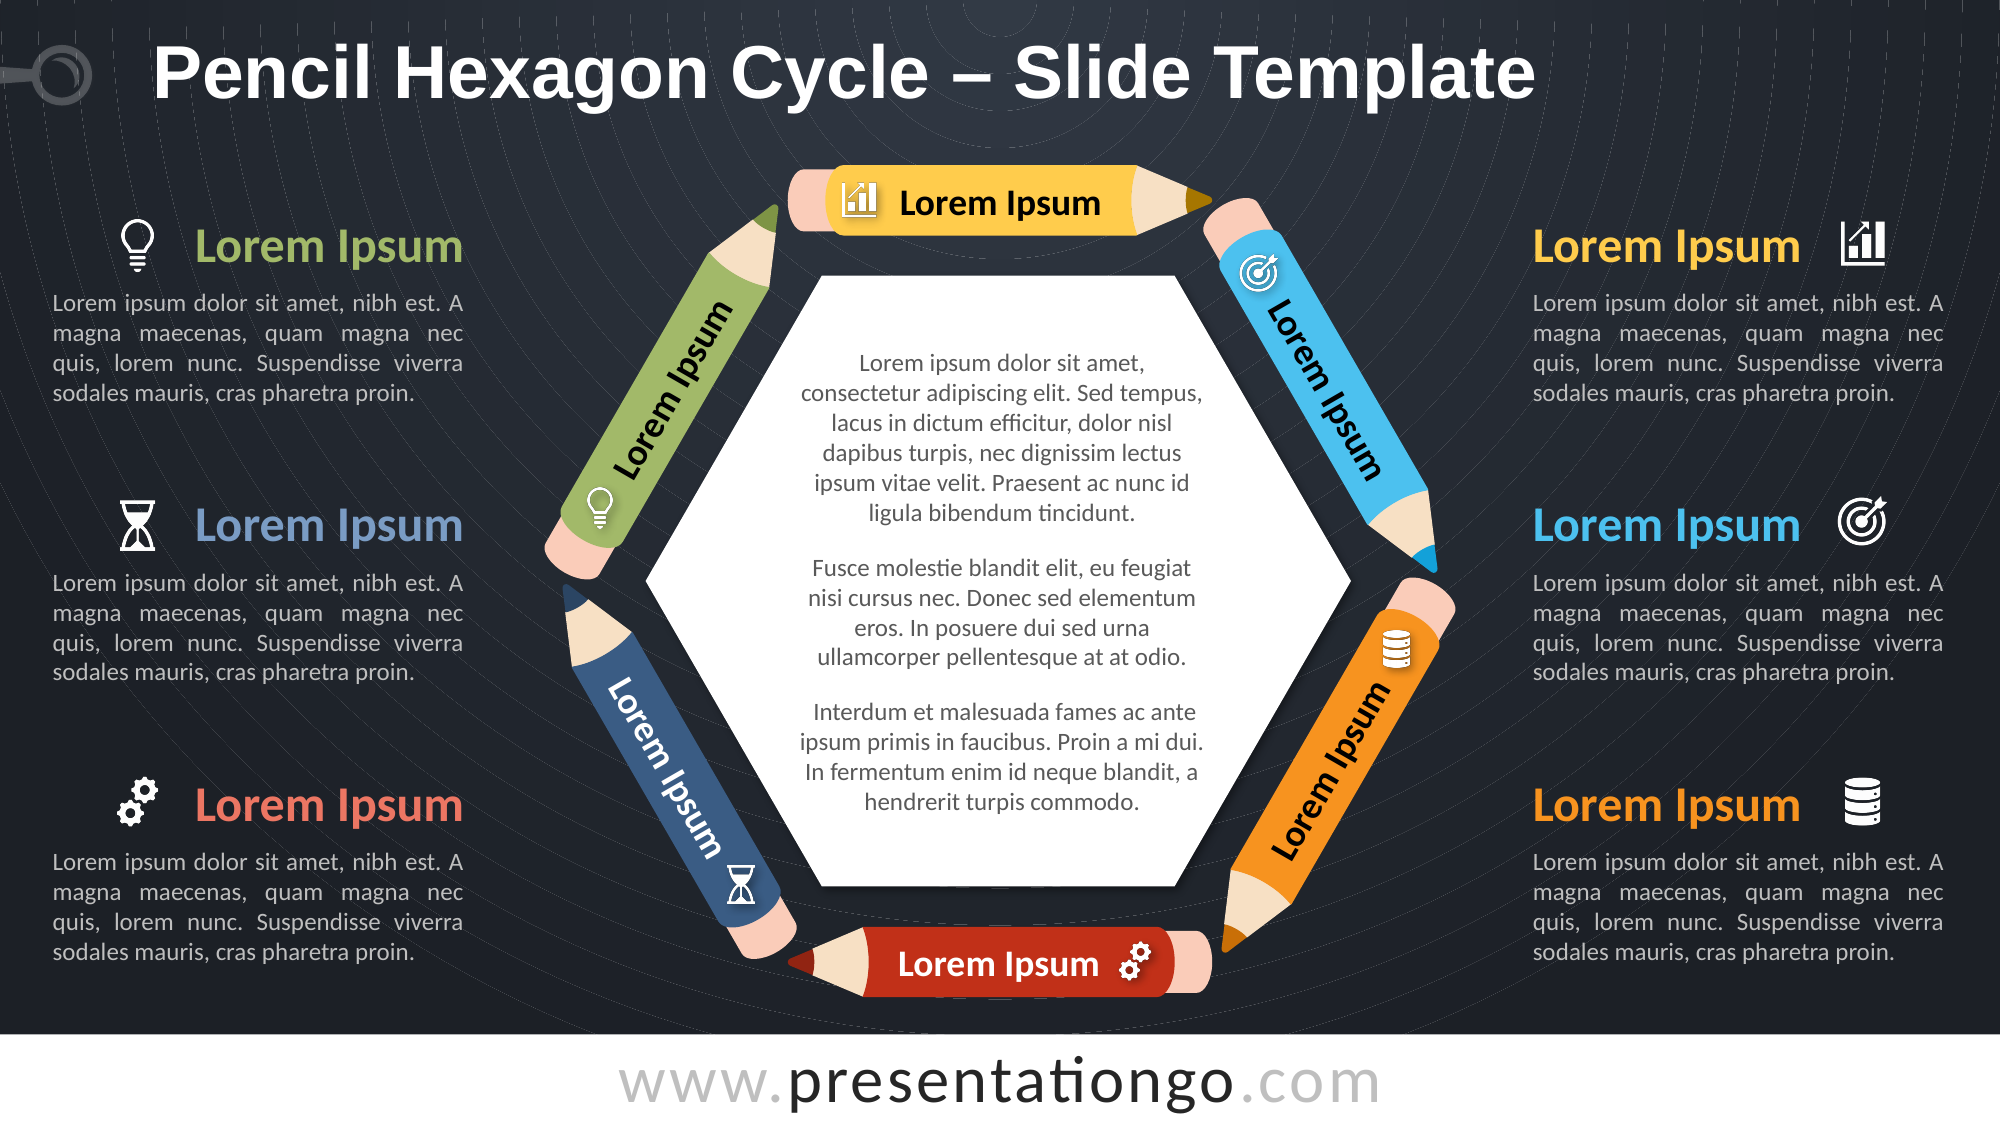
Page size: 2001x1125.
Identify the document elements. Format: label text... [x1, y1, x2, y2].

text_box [787, 926, 1213, 998]
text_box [1532, 483, 1945, 696]
picture [1832, 490, 1893, 551]
picture [717, 860, 765, 908]
picture [1372, 625, 1420, 673]
text_box [774, 804, 1223, 887]
text_box [645, 424, 799, 732]
title Pencil Hexagon Cycle – Slide Template [137, 26, 2000, 148]
picture [1111, 937, 1159, 985]
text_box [1117, 732, 1542, 804]
picture [1832, 213, 1893, 274]
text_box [1117, 353, 1542, 424]
picture [835, 176, 883, 224]
picture [1235, 249, 1283, 296]
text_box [52, 763, 465, 975]
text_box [1532, 203, 1945, 416]
picture [1832, 771, 1893, 832]
text_box Lorem ipsum dolor sit amet, consectetur adipiscing elit. Sed tempus, lacus in dictum efficitur, dolor nisl dapibus turpis, nec dignissim lectus ipsum vitae velit. Praesent ac nunc id ligula bibendum tincidunt. Fusce molestie blandit elit, eu feugiat nisi cursus nec. Donec sed elementum eros. In posuere dui sed urna ullamcorper pellentesque at at odio. Interdum et malesuada fames ac ante ipsum primis in faucibus. Proin a mi dui. In fermentum enim id neque blandit, a hendrerit turpis commodo. [799, 339, 1206, 823]
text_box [1532, 763, 1945, 975]
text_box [787, 165, 1213, 236]
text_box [458, 353, 883, 424]
text_box [777, 275, 1220, 353]
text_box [52, 483, 465, 696]
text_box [458, 732, 883, 804]
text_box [52, 203, 465, 416]
text_box [1206, 424, 1352, 732]
picture [576, 484, 624, 532]
picture [107, 495, 168, 556]
picture [107, 215, 168, 276]
